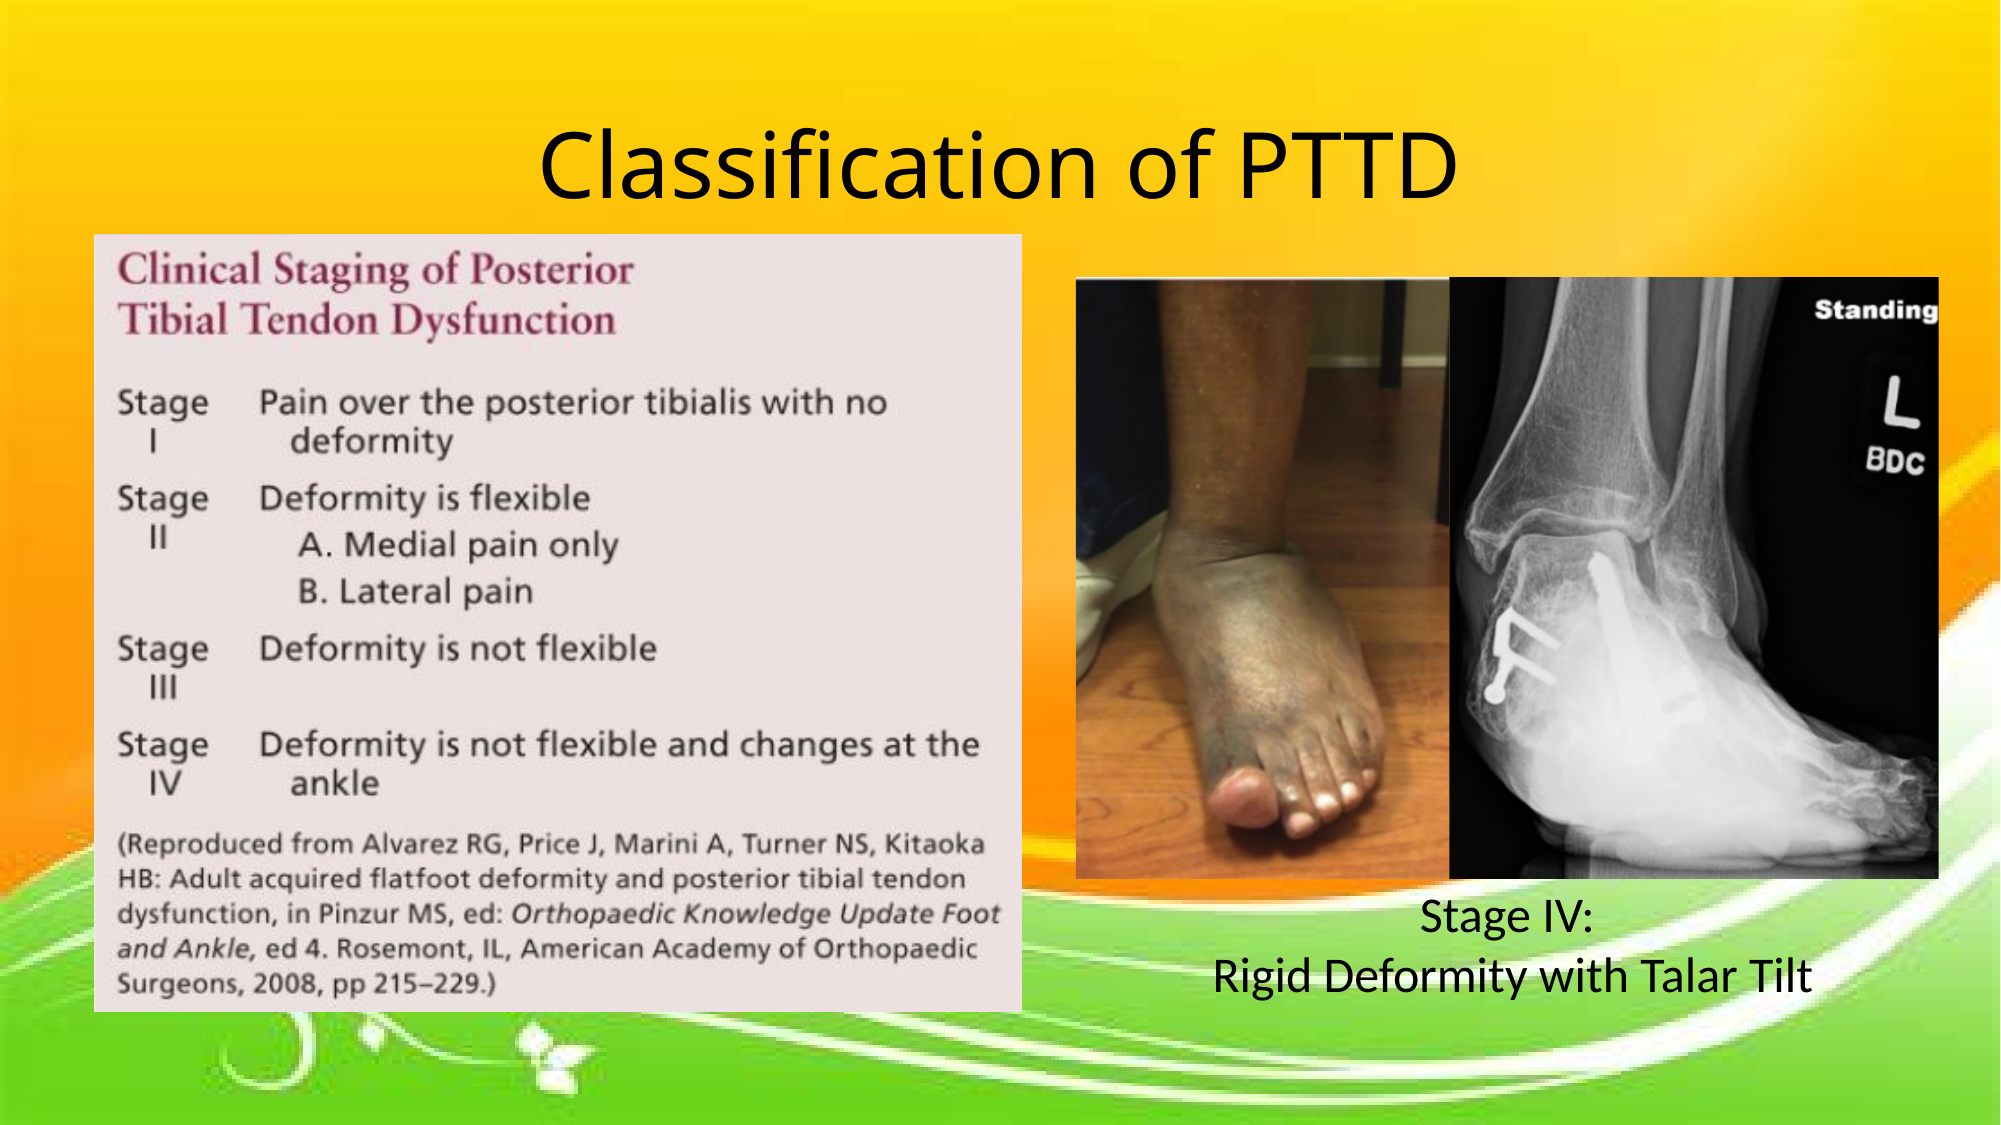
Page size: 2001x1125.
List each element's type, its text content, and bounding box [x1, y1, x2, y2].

picture [0, 0, 2001, 1125]
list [94, 234, 1022, 1012]
title Classification of PTTD [137, 59, 1863, 278]
text_box Stage IV: Rigid Deformity with Talar Tilt [1075, 879, 1939, 1011]
